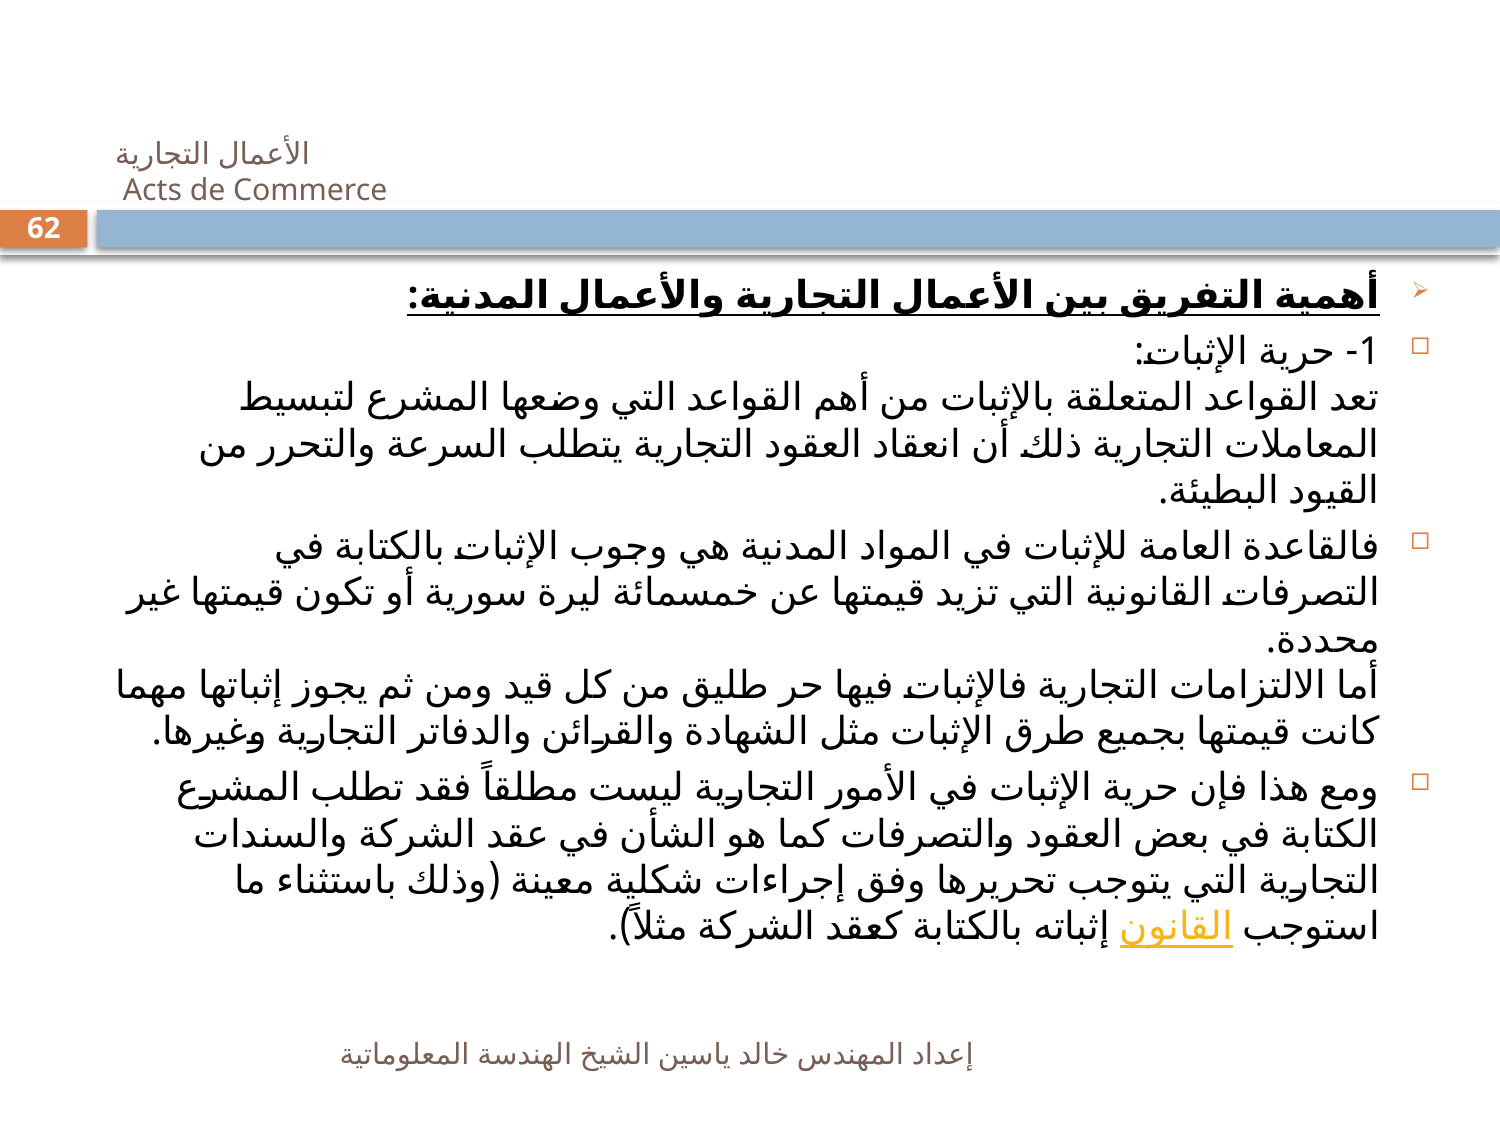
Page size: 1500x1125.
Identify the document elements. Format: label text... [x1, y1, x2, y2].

slide_number 62 [0, 208, 88, 249]
title الأعمال التجارية Acts de Commerce [100, 125, 1438, 262]
footer إعداد المهندس خالد ياسين الشيخ الهندسة المعلوماتية [99, 1024, 990, 1085]
list أهمية التفريق بين الأعمال التجارية والأعمال المدنية: 1- حرية الإثبات: تعد القواعد المتعلقة بالإثبات من أهم القواعد التي وضعها المشرع لتبسيط المعاملات التجارية ذلك أن انعقاد العقود التجارية يتطلب السرعة والتحرر من القيود البطيئة. فالقاعدة العامة للإثبات في المواد المدنية هي وجوب الإثبات بالكتابة في التصرفات القانونية التي تزيد قيمتها عن خمسمائة ليرة سورية أو تكون قيمتها غير محددة. أما الالتزامات التجارية فالإثبات فيها حر طليق من كل قيد ومن ثم يجوز إثباتها مهما كانت قيمتها بجميع طرق الإثبات مثل الشهادة والقرائن والدفاتر التجارية وغيرها. ومع هذا فإن حرية الإثبات في الأمور التجارية ليست مطلقاً فقد تطلب المشرع الكتابة في بعض العقود والتصرفات كما هو الشأن في عقد الشركة والسندات التجارية التي يتوجب تحريرها وفق إجراءات شكلية معينة (وذلك باستثناء ما استوجب القانون إثباته بالكتابة كعقد الشركة مثلاً). [100, 262, 1438, 1000]
